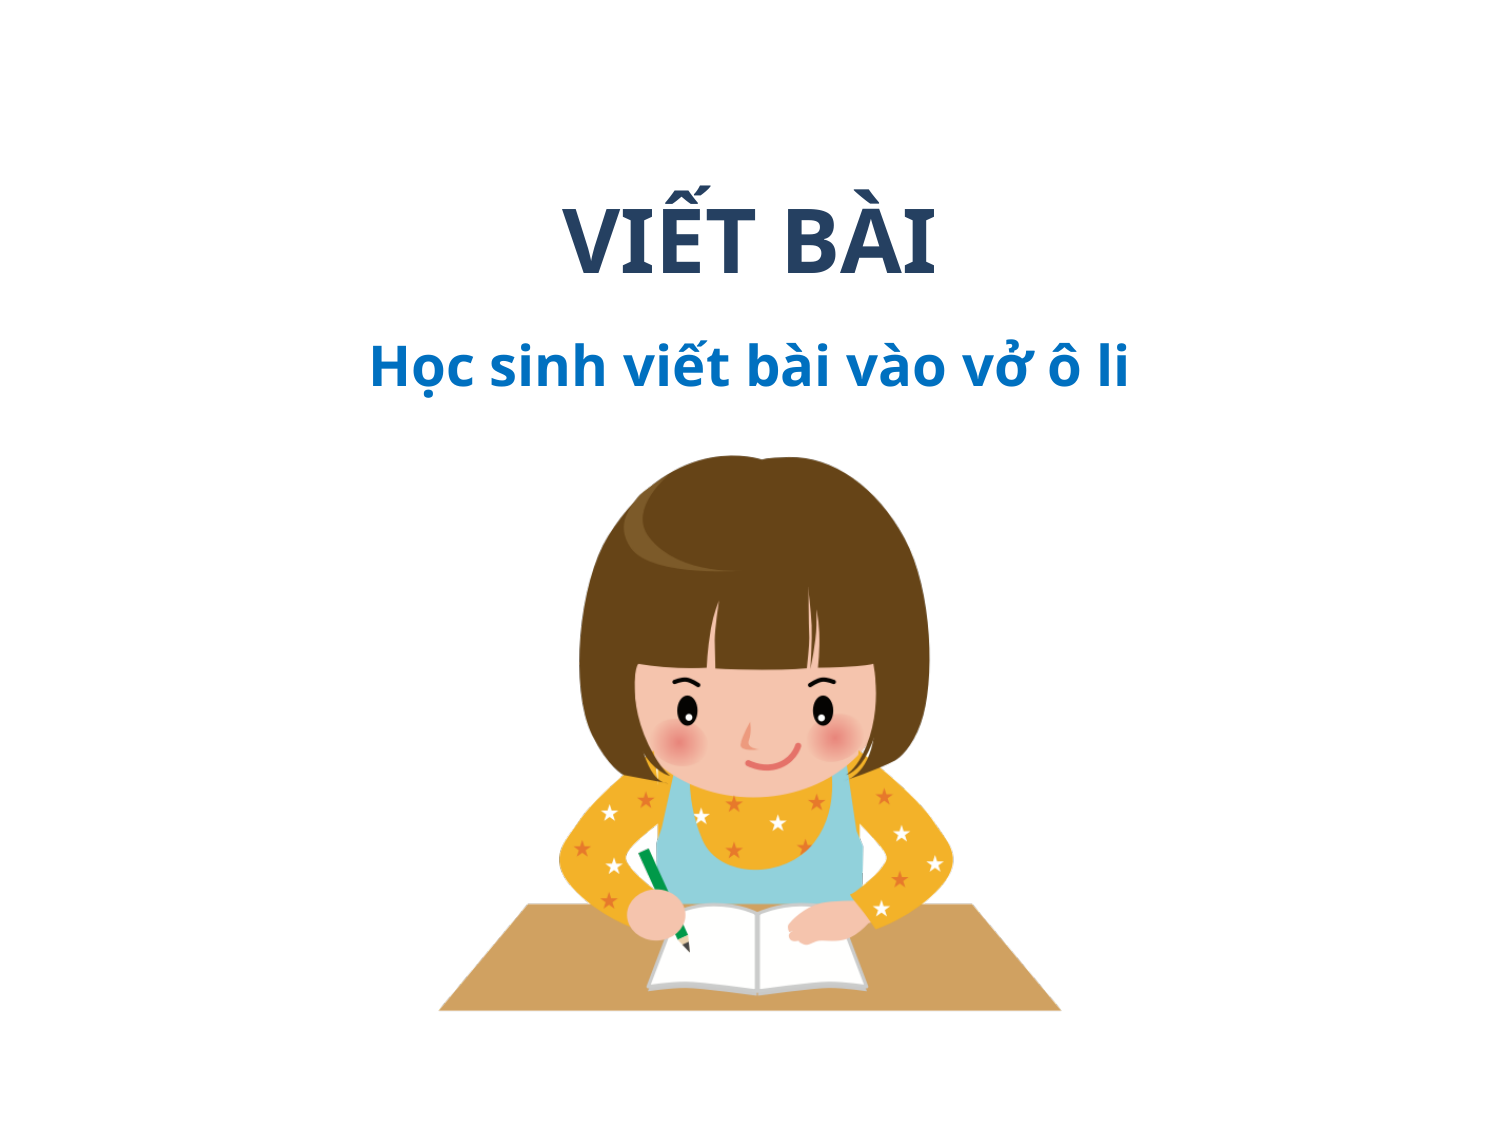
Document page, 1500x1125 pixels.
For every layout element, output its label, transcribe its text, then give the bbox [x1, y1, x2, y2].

text_box Học sinh viết bài vào vở ô li [163, 301, 1337, 408]
picture [433, 415, 1066, 1048]
text_box VIẾT BÀI [163, 119, 1337, 301]
